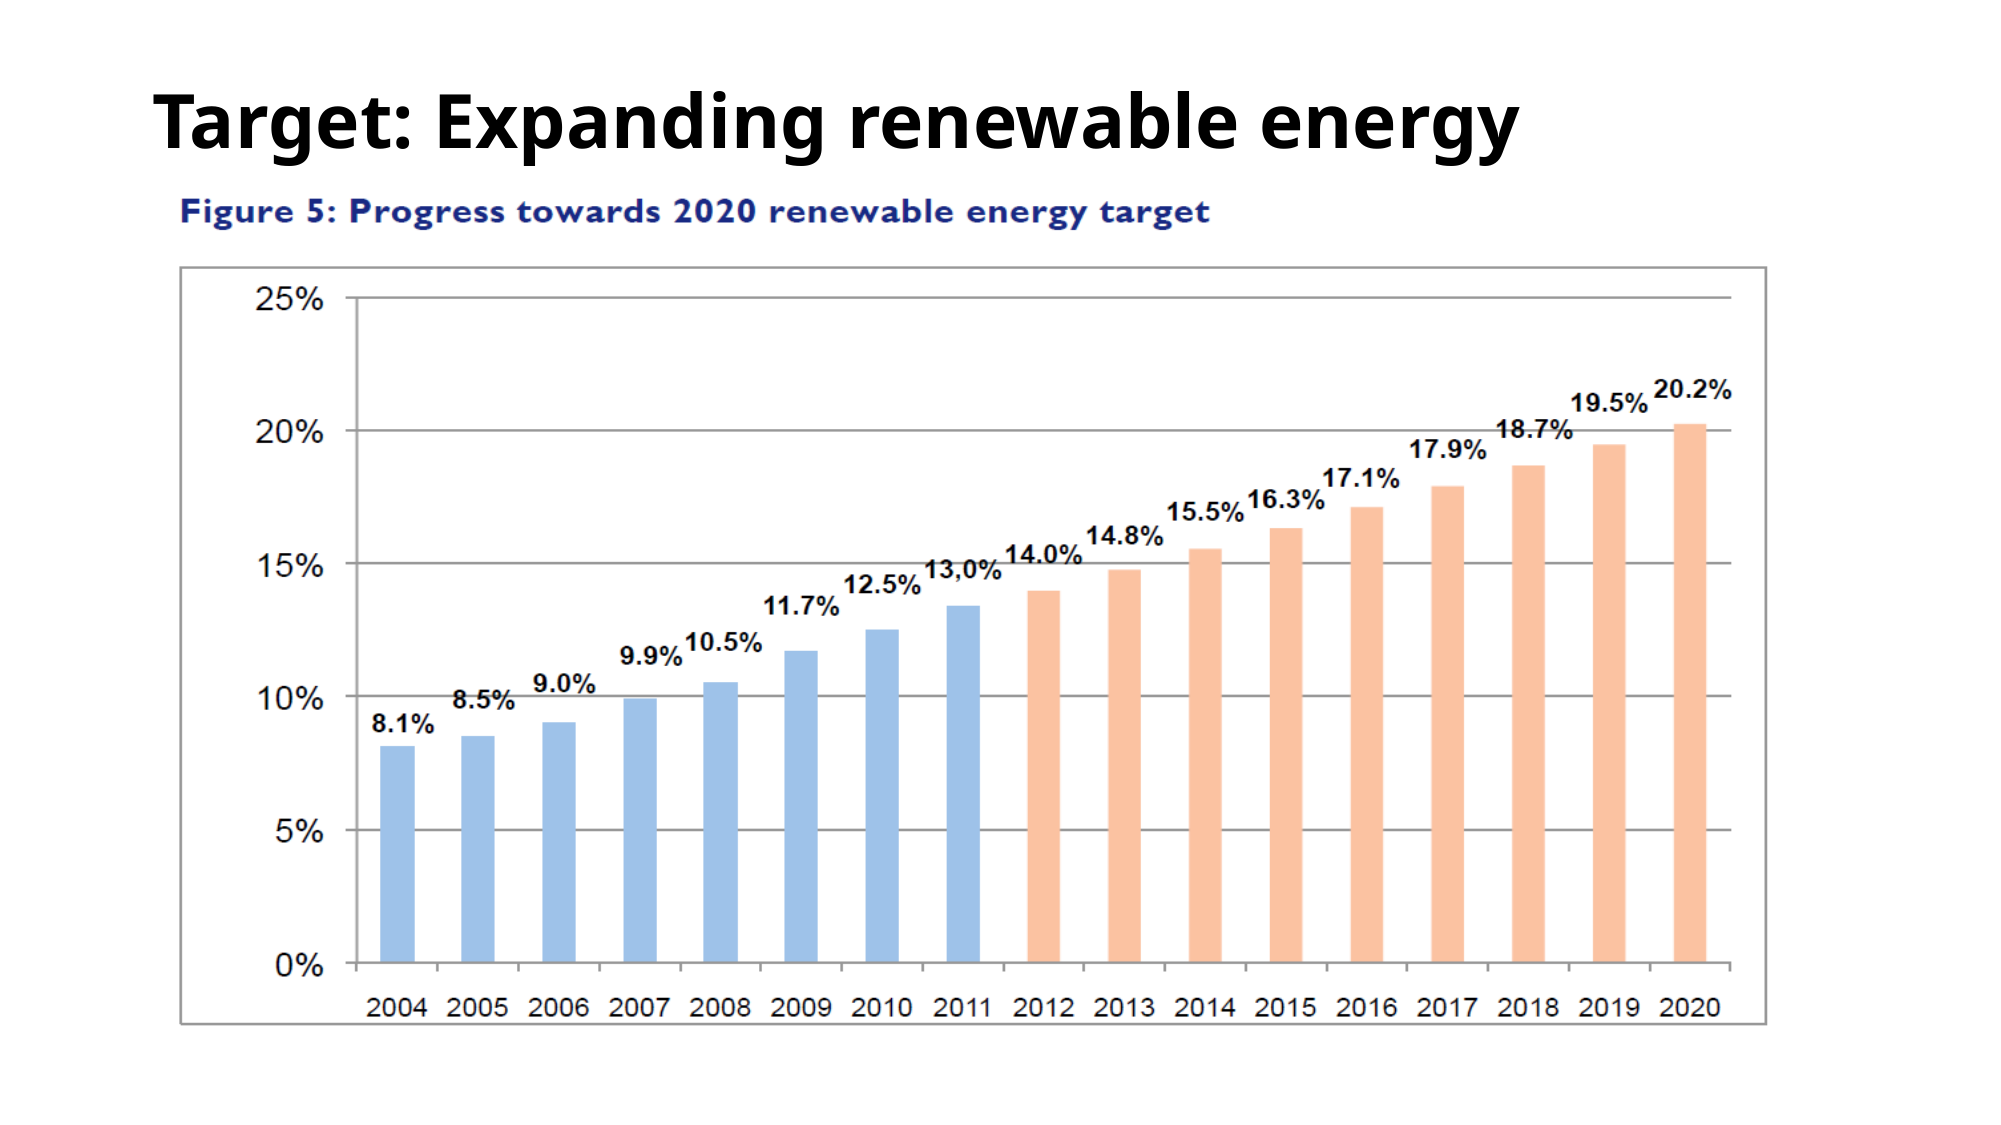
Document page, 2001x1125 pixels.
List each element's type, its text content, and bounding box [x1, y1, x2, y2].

title Target: Expanding renewable energy [137, 59, 1863, 188]
picture [137, 170, 1778, 1043]
